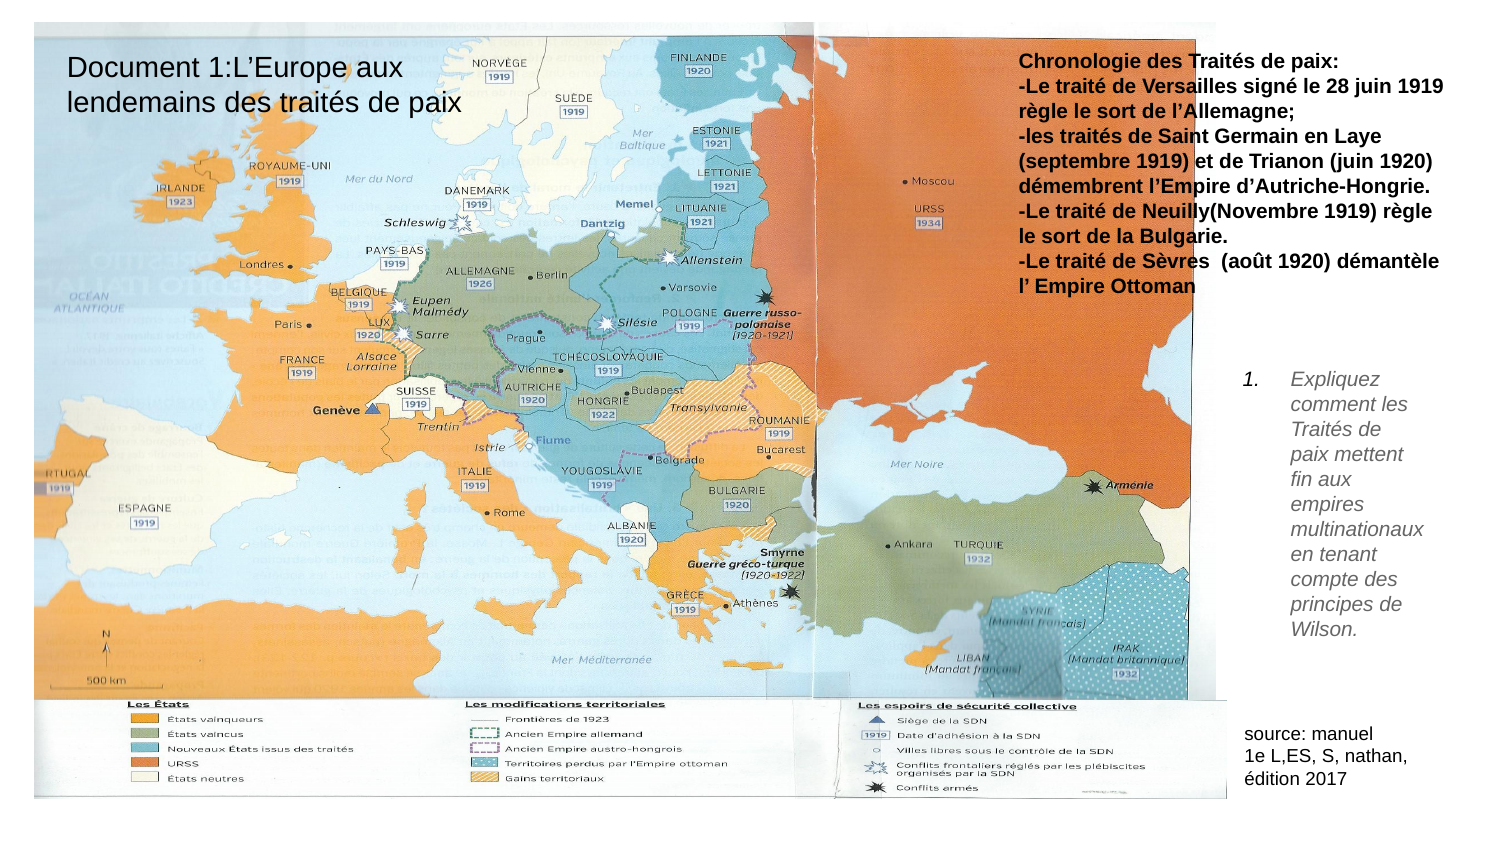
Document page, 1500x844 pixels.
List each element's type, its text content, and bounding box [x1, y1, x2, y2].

subtitle Expliquez comment les Traités de paix mettent fin aux empires multinationaux en tenant compte des principes de Wilson. [1219, 408, 1425, 687]
picture [33, 22, 1228, 800]
text_box Chronologie des Traités de paix: -Le traité de Versailles signé le 28 juin 1919 règle le sort de l’Allemagne; -les traités de Saint Germain en Laye (septembre 1919) et de Trianon (juin 1920) démembrent l’Empire d’Autriche-Hongrie. -Le traité de Neuilly(Novembre 1919) règle le sort de la Bulgarie. -Le traité de Sèvres (août 1920) démantèle l’ Empire Ottoman [1219, 32, 1463, 408]
text_box source: manuel 1e L,ES, S, nathan, édition 2017 [1231, 706, 1471, 787]
